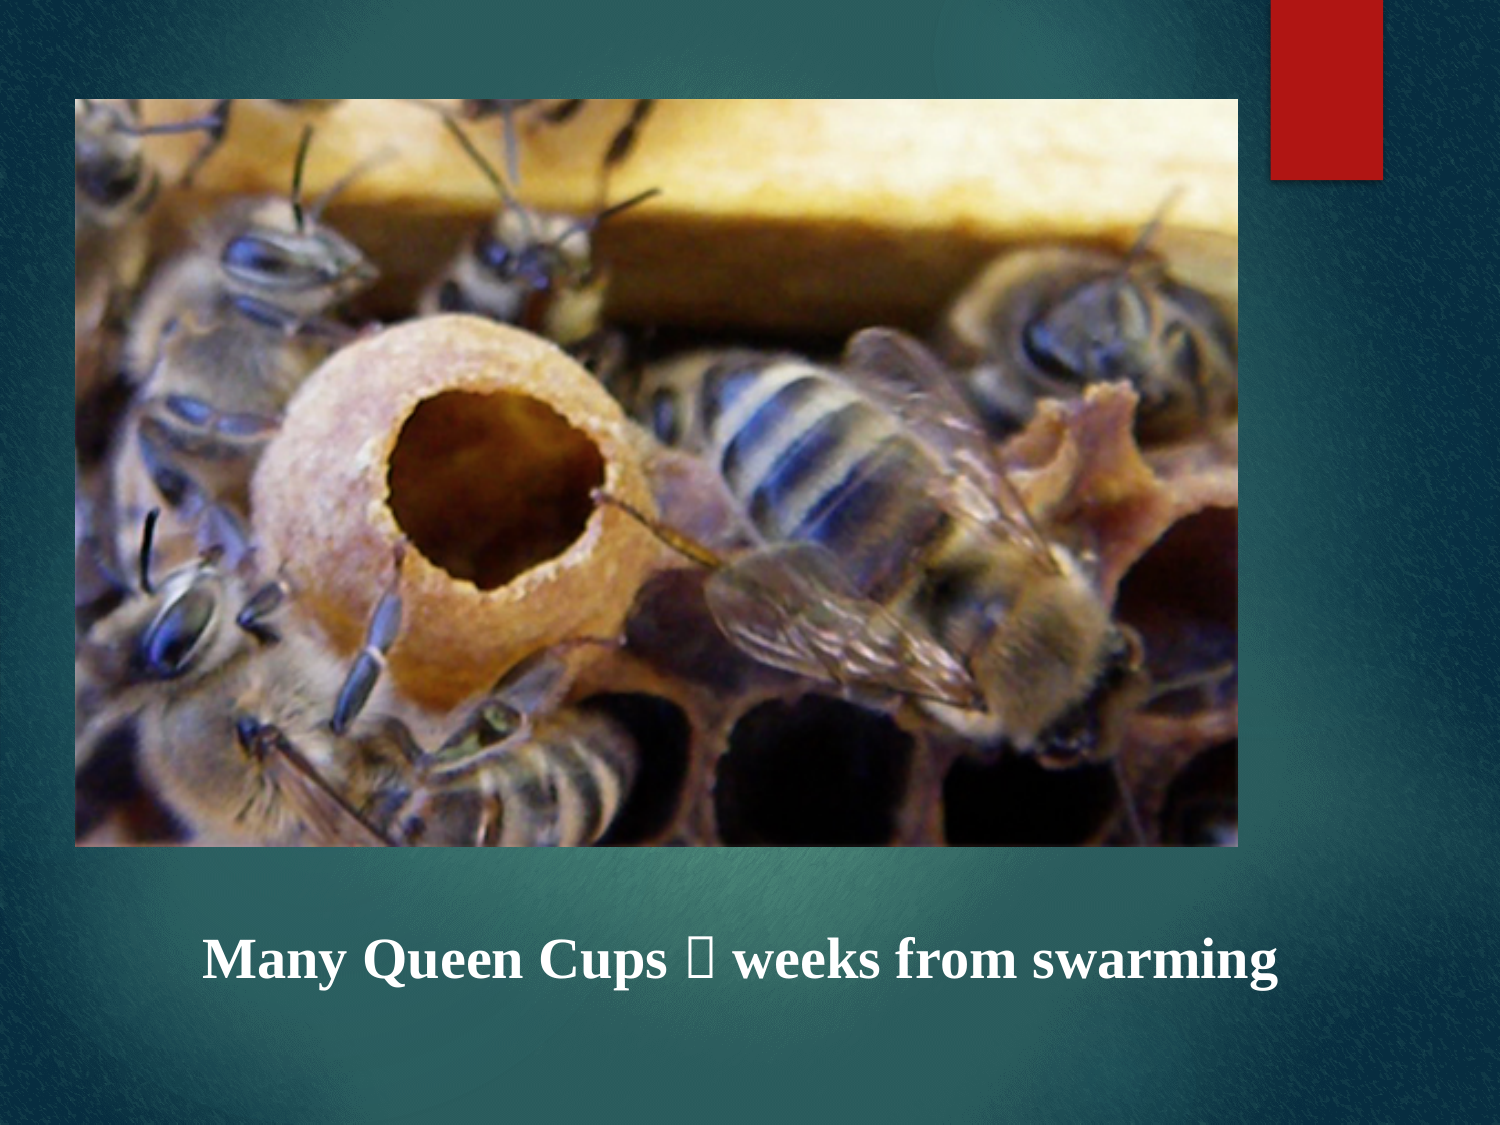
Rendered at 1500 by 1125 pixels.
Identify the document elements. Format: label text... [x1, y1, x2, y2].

text_box Many Queen Cups  weeks from swarming [187, 912, 1338, 998]
picture [74, 99, 1238, 847]
